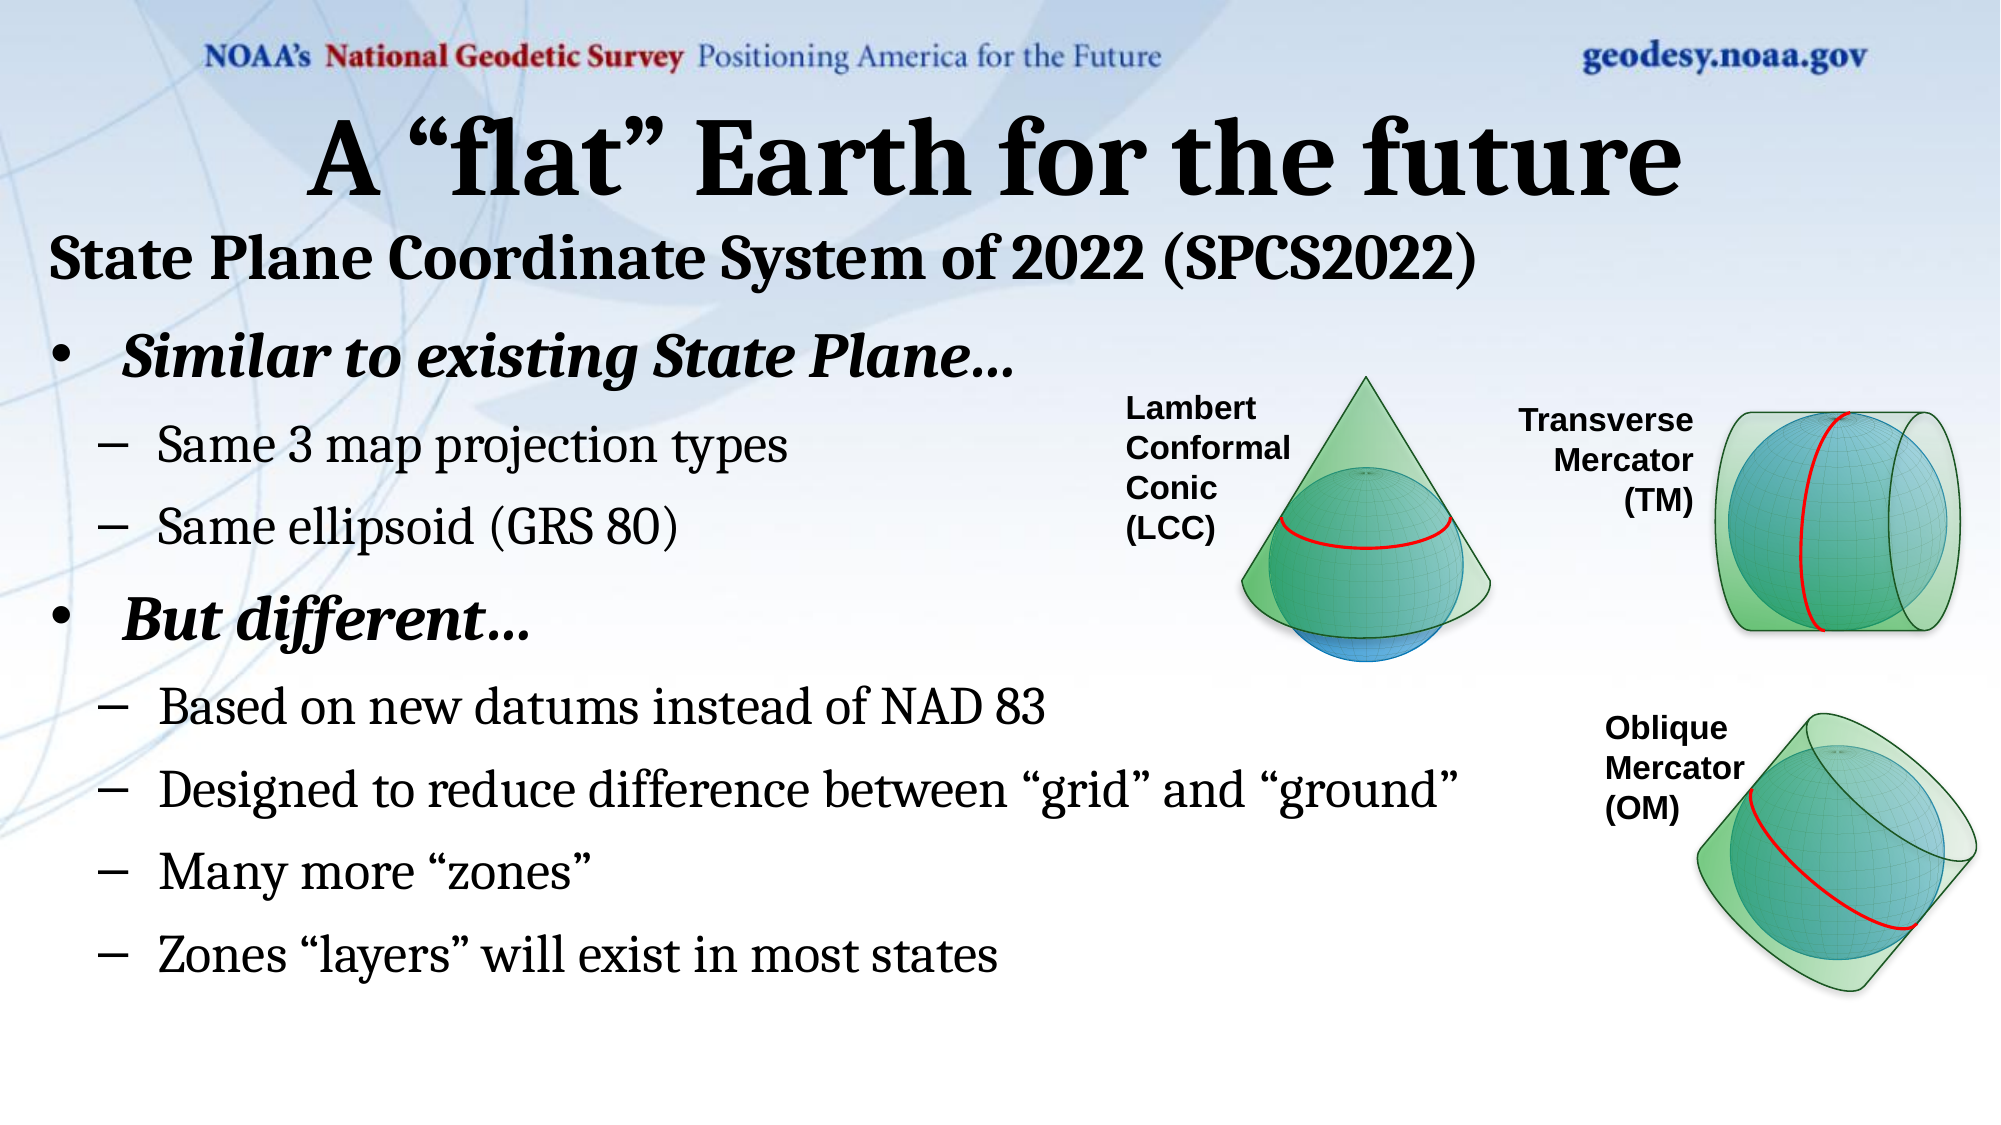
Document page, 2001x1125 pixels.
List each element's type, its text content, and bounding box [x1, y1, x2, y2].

text_box Oblique Mercator (OM) [1604, 706, 1761, 827]
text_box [1714, 411, 1961, 698]
text_box Transverse Mercator (TM) [1508, 397, 1694, 518]
text_box Lambert Conformal Conic (LCC) [1125, 386, 1236, 546]
list State Plane Coordinate System of 2022 (SPCS2022) Similar to existing State Plane… Same 3 map projection types Same ellipsoid (GRS 80) But different… Based on new datums instead of NAD 83 Designed to reduce difference between “grid” and “ground” Many more “zones” Zones “layers” will exist in most states [35, 199, 1881, 995]
title A “flat” Earth for the future [75, 75, 1920, 225]
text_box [1241, 376, 1495, 662]
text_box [1728, 732, 1945, 973]
picture [0, 0, 2001, 1125]
